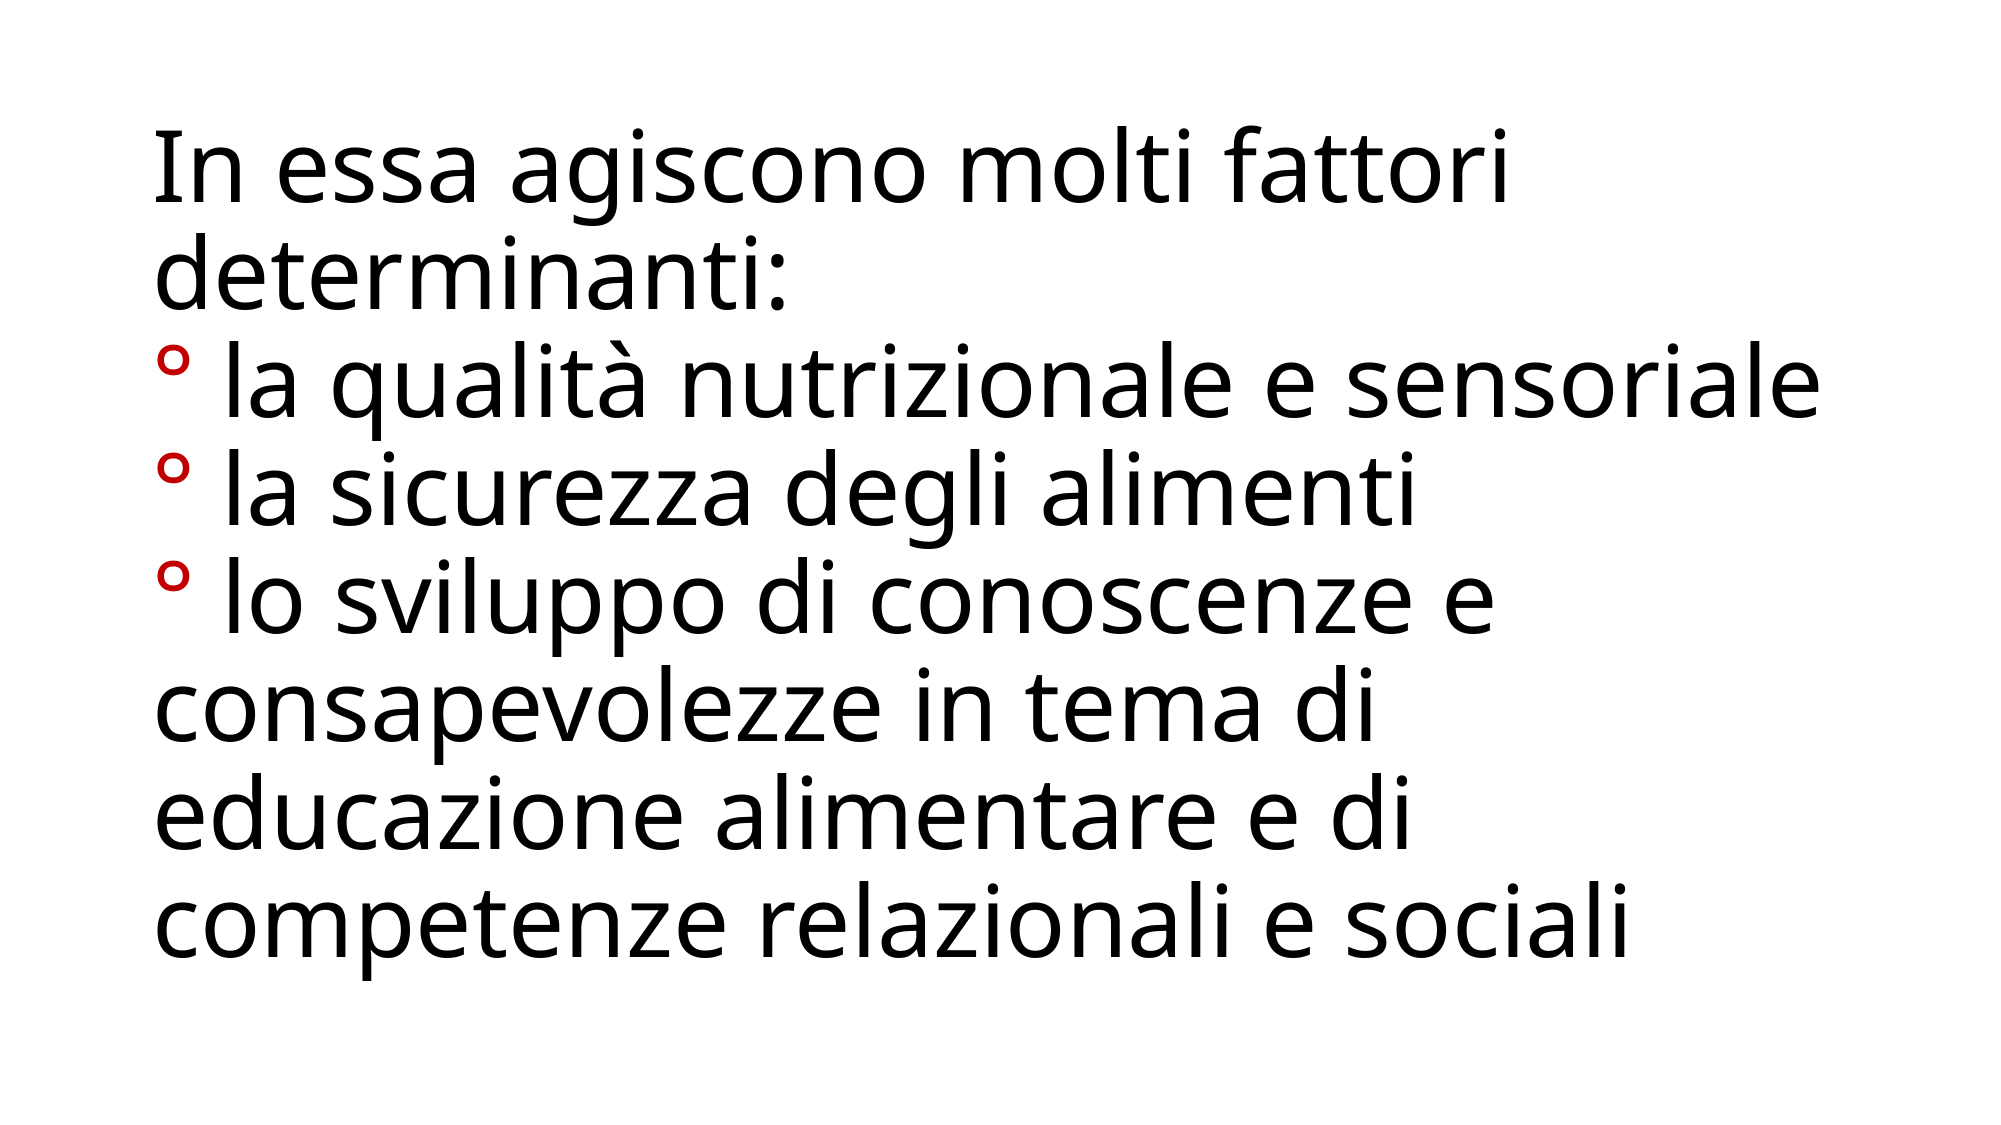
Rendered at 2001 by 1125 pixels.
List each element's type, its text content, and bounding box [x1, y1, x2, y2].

title In essa agiscono molti fattori determinanti: ° la qualità nutrizionale e sensoriale ° la sicurezza degli alimenti ° lo sviluppo di conoscenze e consapevolezze in tema di educazione alimentare e di competenze relazionali e sociali [137, 69, 1863, 1025]
